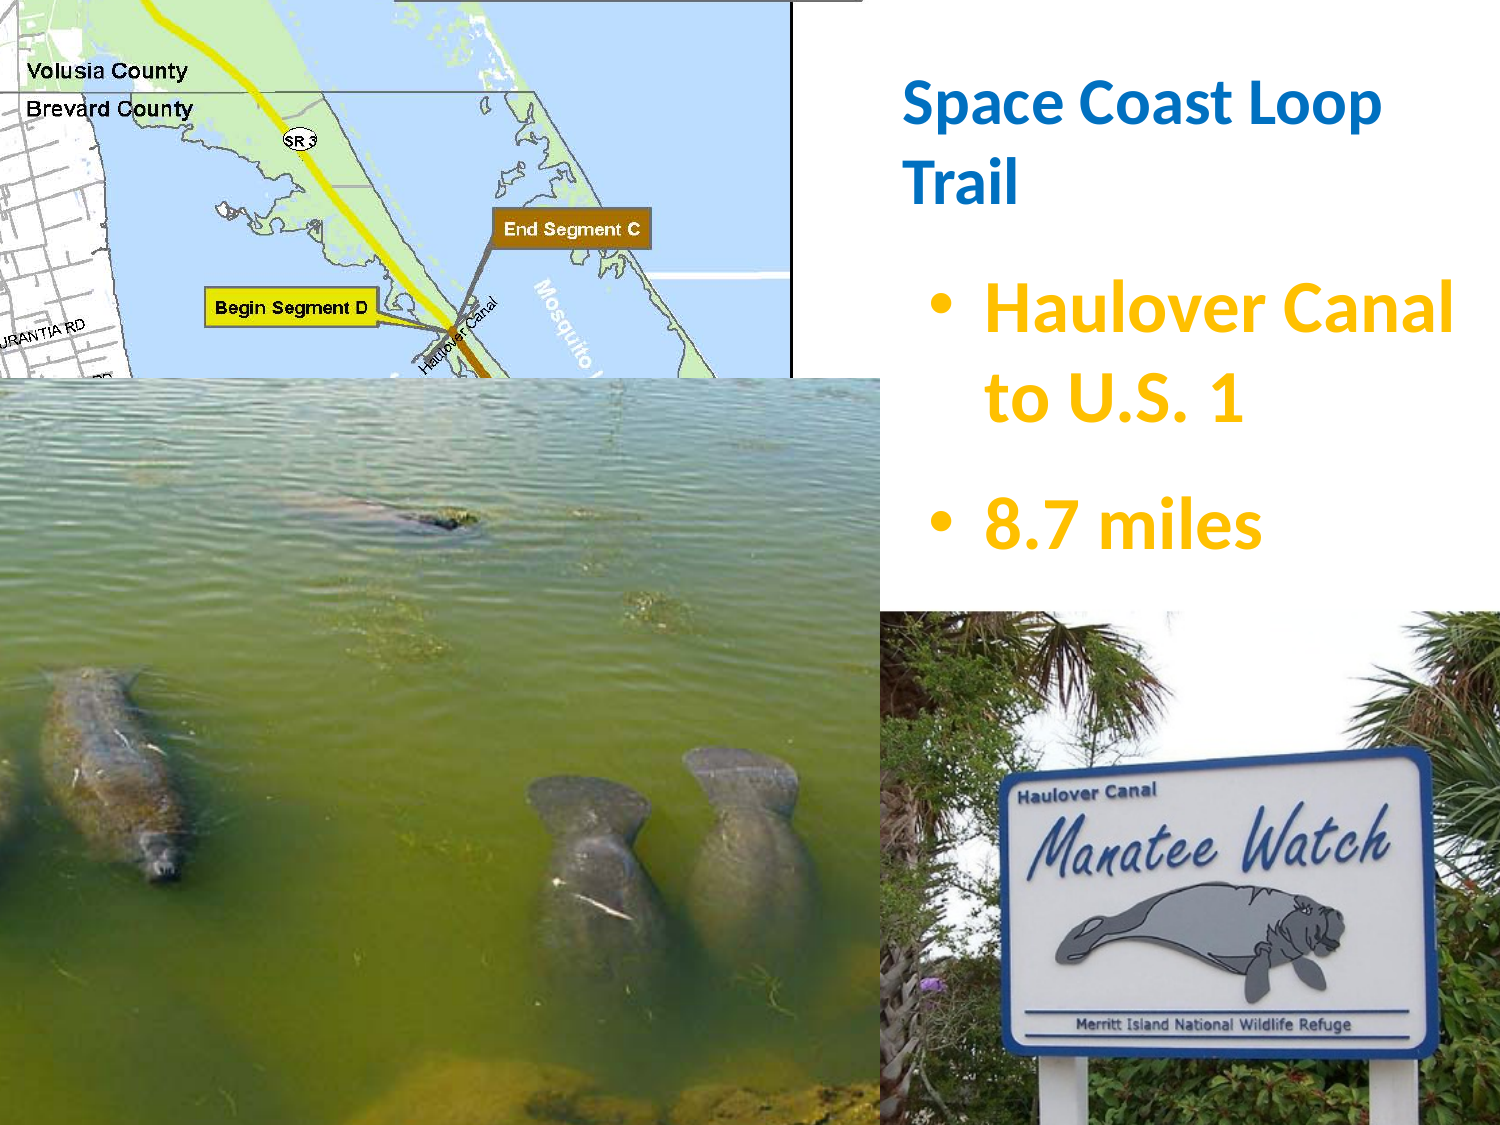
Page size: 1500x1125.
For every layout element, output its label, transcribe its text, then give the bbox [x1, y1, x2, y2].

list Haulover Canal to U.S. 1 8.7 miles [918, 249, 1500, 565]
title Space Coast Loop Trail [918, 50, 1475, 263]
picture [0, 0, 1500, 1125]
